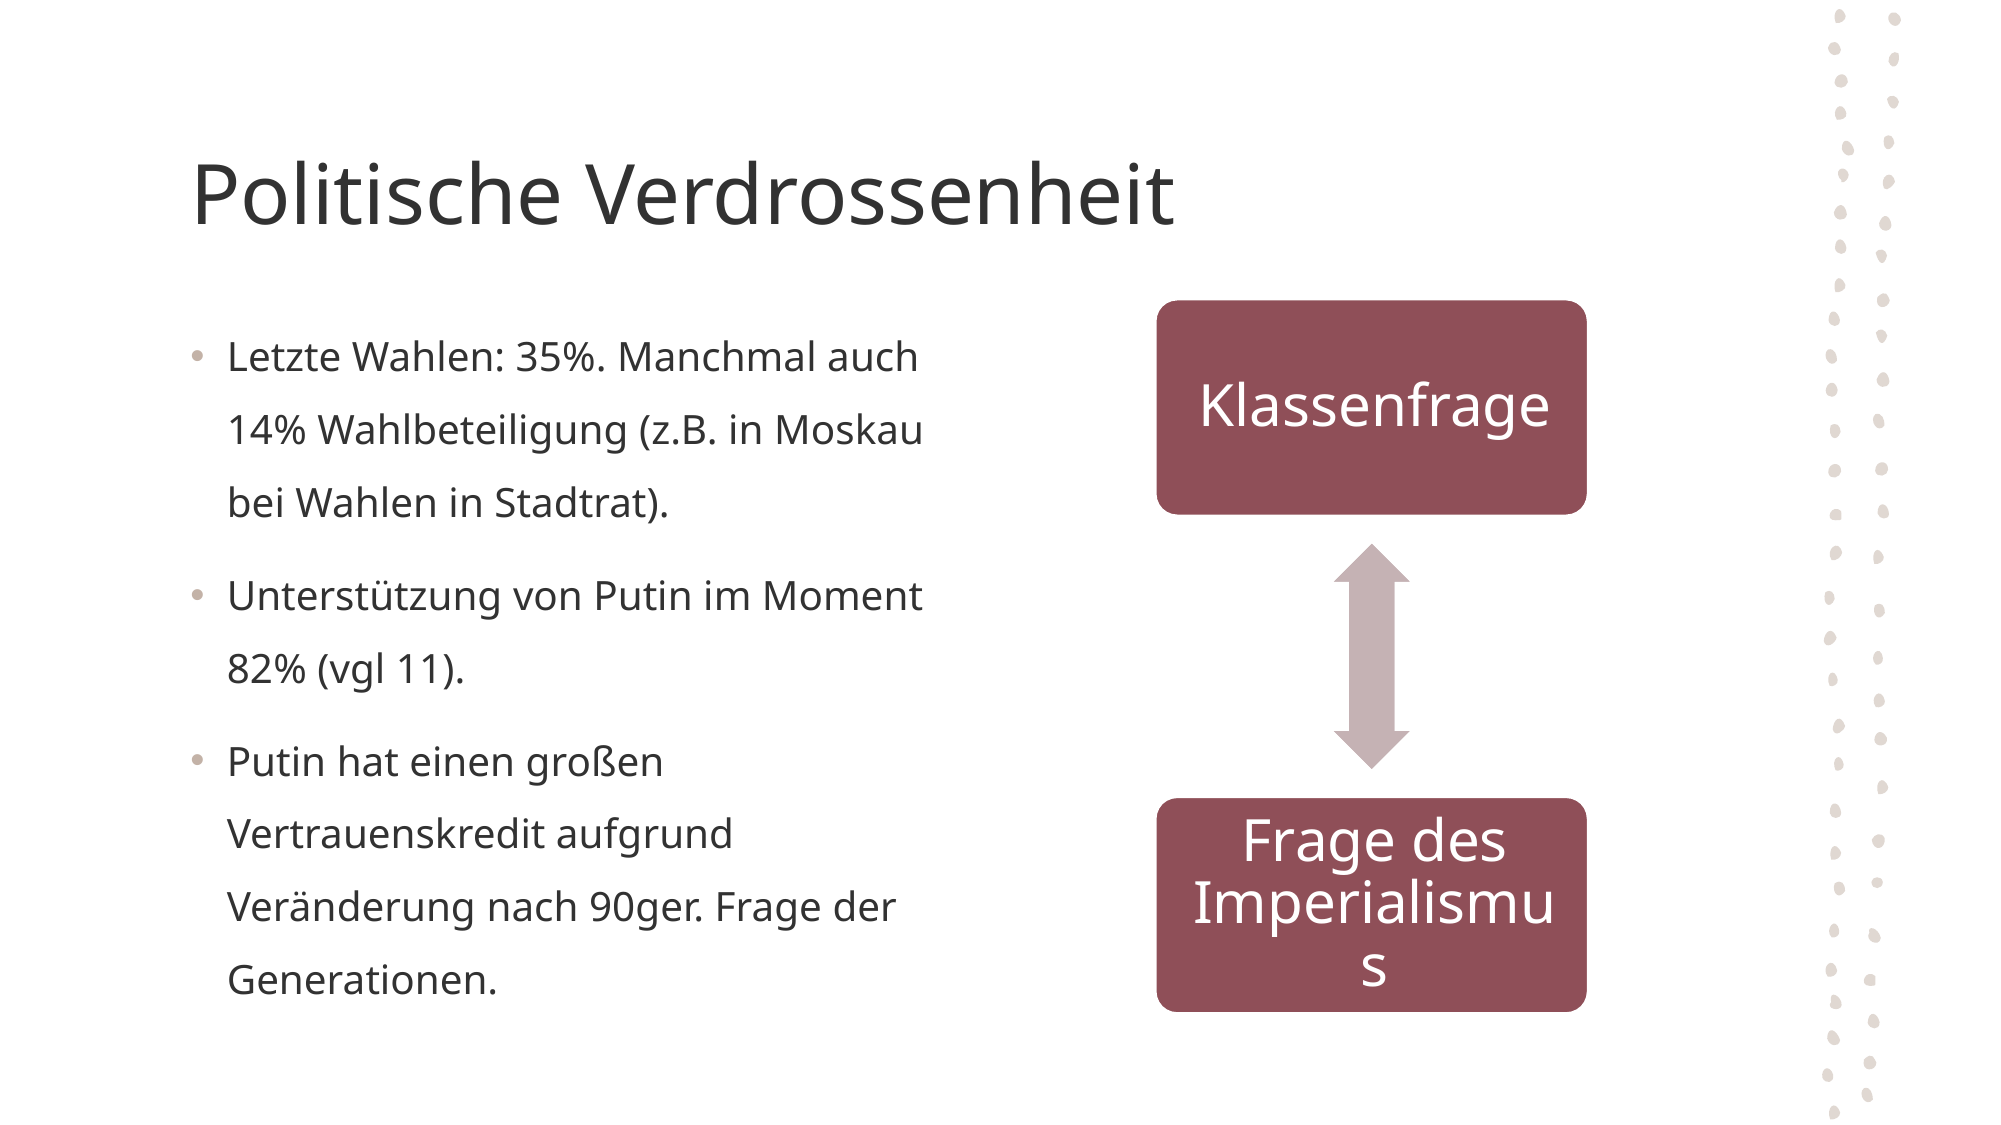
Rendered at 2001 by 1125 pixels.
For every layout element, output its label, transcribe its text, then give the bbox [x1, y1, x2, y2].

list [987, 299, 1756, 1014]
title Politische Verdrossenheit [175, 82, 1756, 300]
list Letzte Wahlen: 35%. Manchmal auch 14% Wahlbeteiligung (z.B. in Moskau bei Wahlen in Stadtrat). Unterstützung von Putin im Moment 82% (vgl 11). Putin hat einen großen Vertrauenskredit aufgrund Veränderung nach 90ger. Frage der Generationen. [175, 299, 944, 1014]
